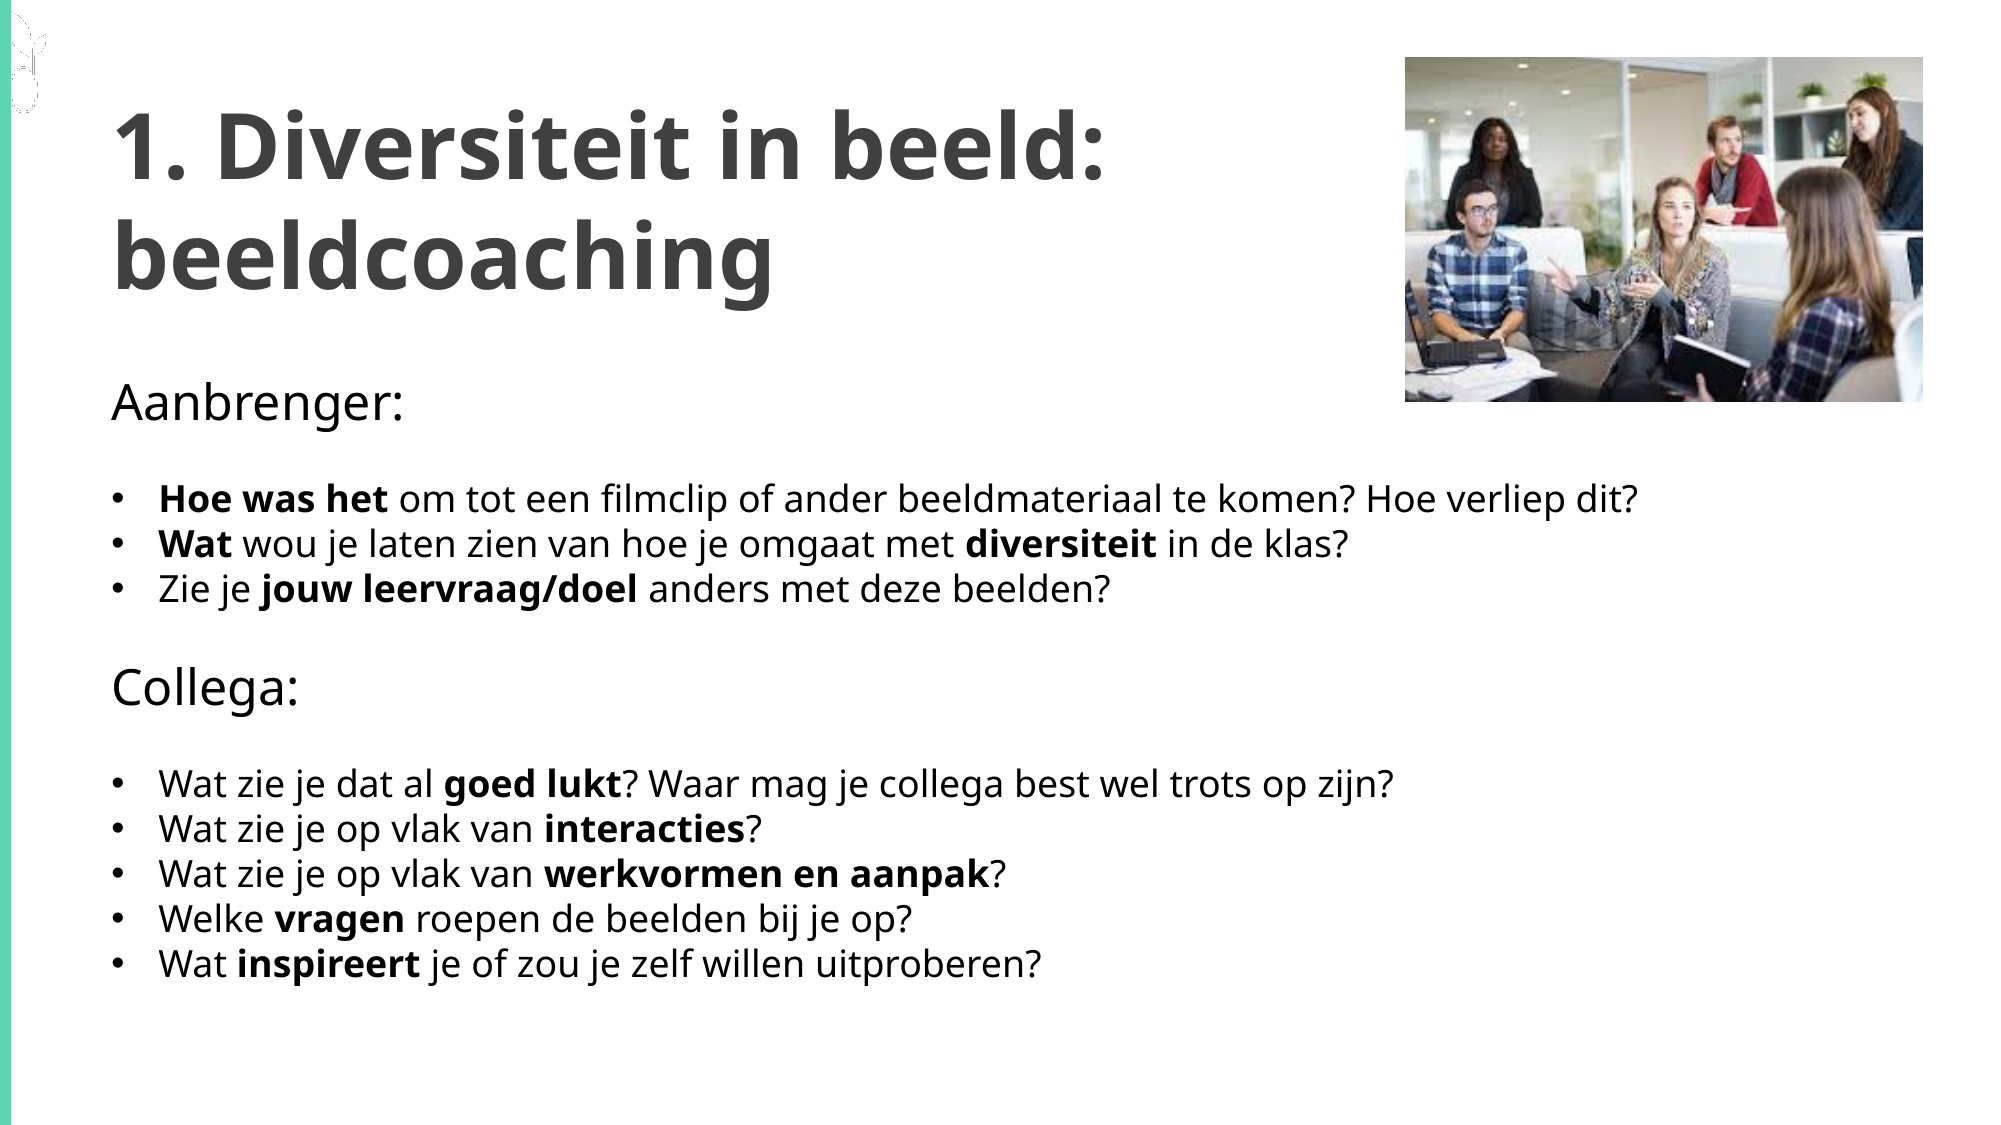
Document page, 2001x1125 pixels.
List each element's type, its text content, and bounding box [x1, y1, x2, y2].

picture [1405, 57, 1923, 402]
text_box Aanbrenger: Hoe was het om tot een filmclip of ander beeldmateriaal te komen? Hoe verliep dit? Wat wou je laten zien van hoe je omgaat met diversiteit in de klas? Zie je jouw leervraag/doel anders met deze beelden? Collega: Wat zie je dat al goed lukt? Waar mag je collega best wel trots op zijn? Wat zie je op vlak van interacties? Wat zie je op vlak van werkvormen en aanpak? Welke vragen roepen de beelden bij je op? Wat inspireert je of zou je zelf willen uitproberen? [96, 362, 1929, 1038]
text_box 1. Diversiteit in beeld: beeldcoaching [96, 80, 1405, 315]
